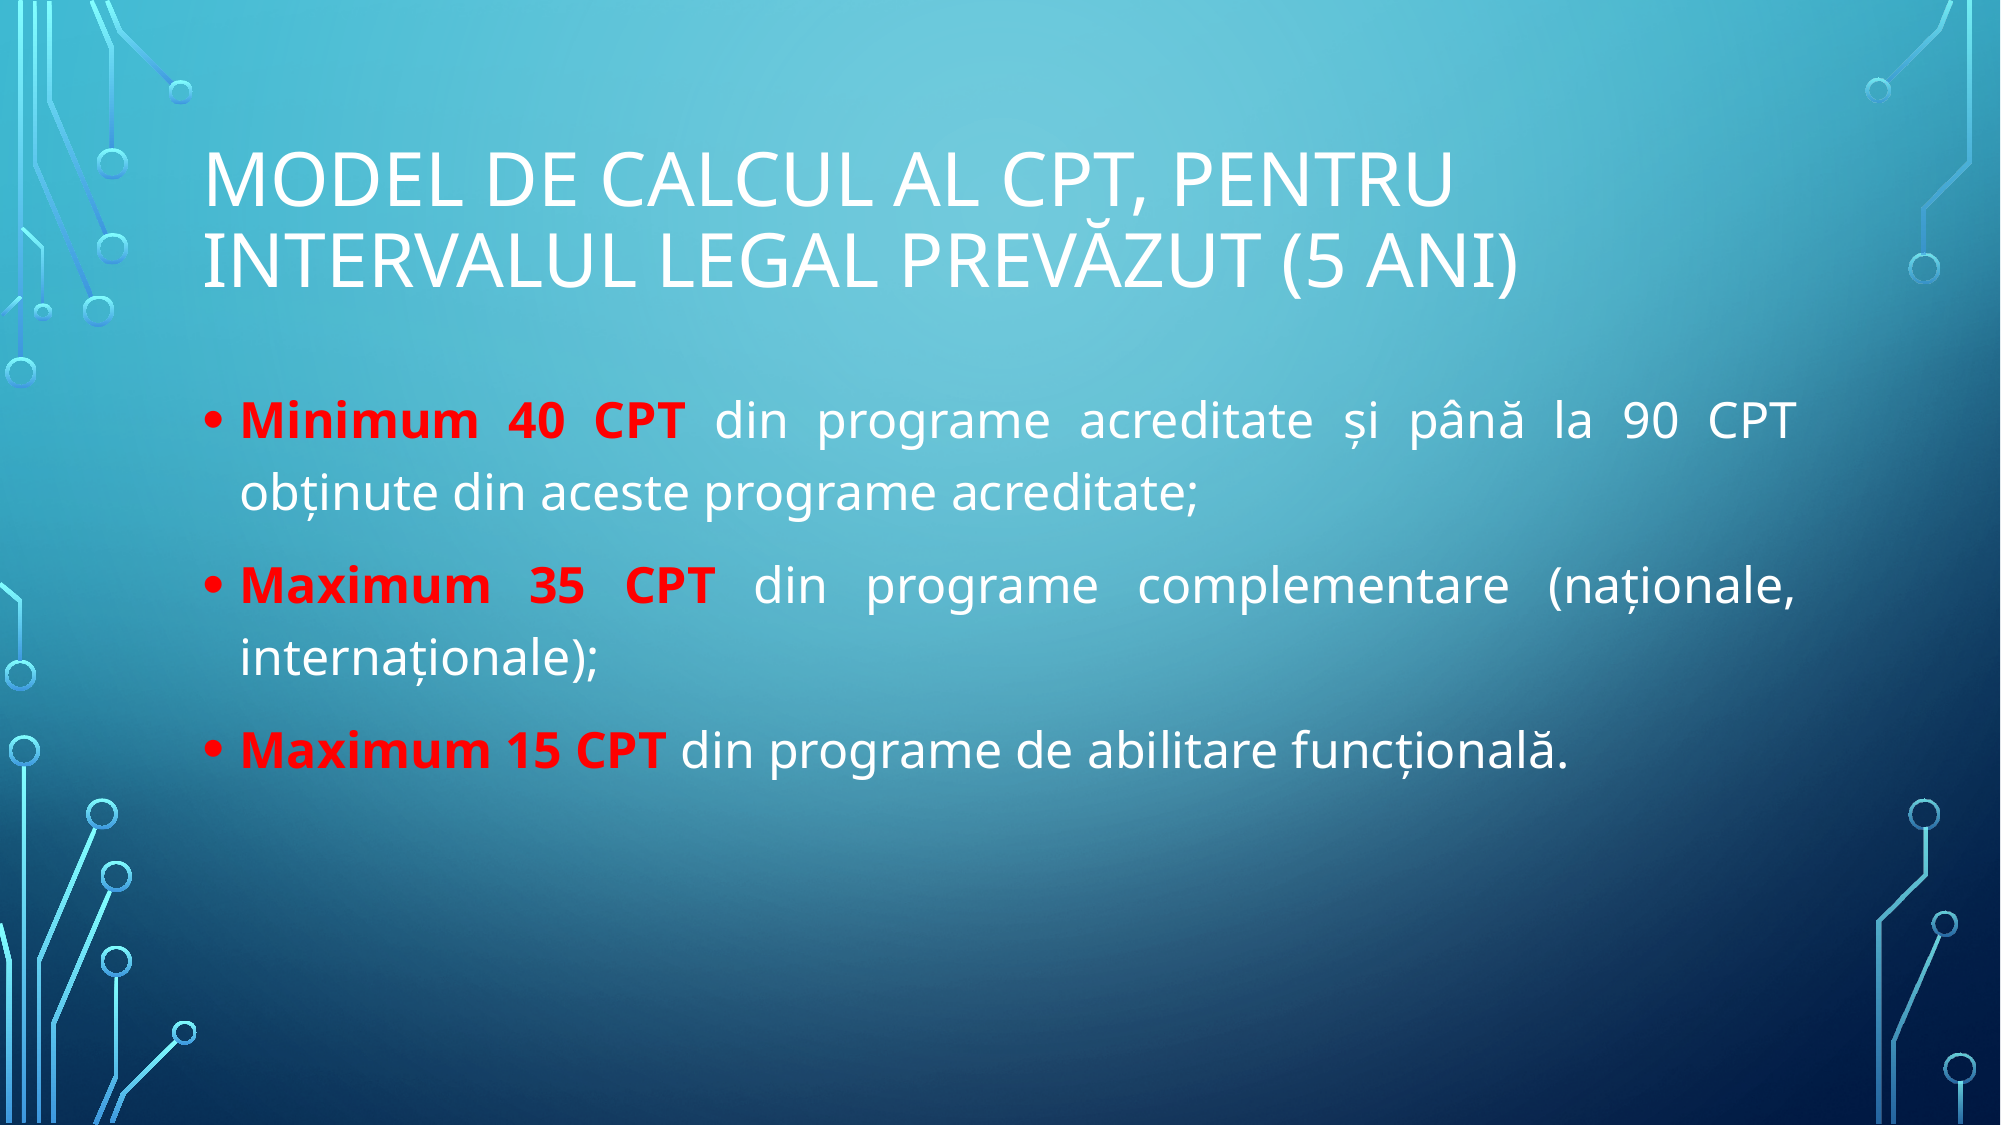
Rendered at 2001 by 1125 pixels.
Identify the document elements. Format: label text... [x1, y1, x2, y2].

title Model de calcul al CPT, pentru intervalul legal prevăzut (5 ani) [187, 101, 1813, 344]
list Minimum 40 CPT din programe acreditate și până la 90 CPT obținute din aceste programe acreditate; Maximum 35 CPT din programe complementare (naționale, internaționale); Maximum 15 CPT din programe de abilitare funcțională. [187, 369, 1813, 950]
